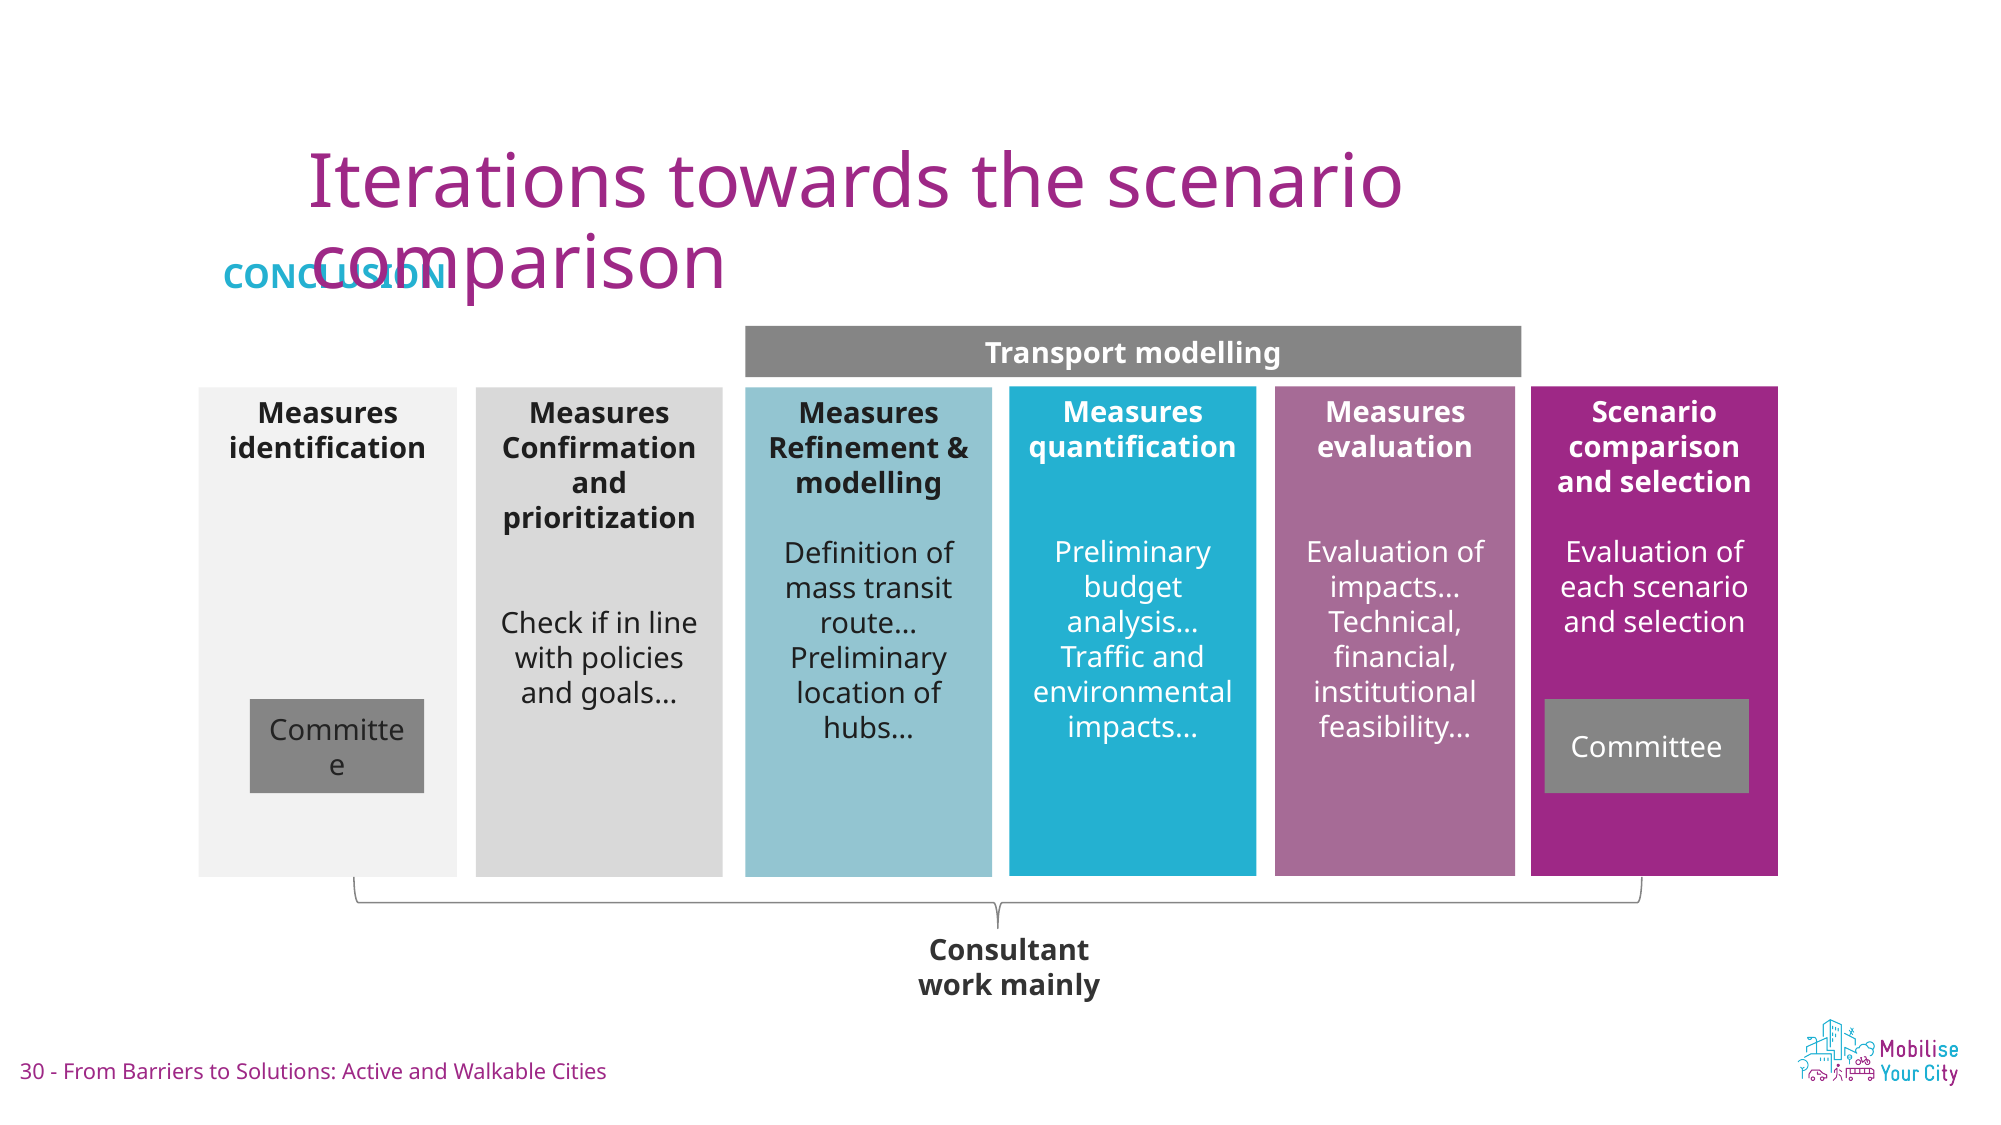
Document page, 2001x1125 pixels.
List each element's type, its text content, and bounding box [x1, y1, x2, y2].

text_box Scenario comparison and selection Evaluation of each scenario and selection [1531, 386, 1778, 876]
text_box Committee [249, 699, 425, 794]
picture [1792, 1014, 1965, 1092]
text_box Measures quantification Preliminary budget analysis… Traffic and environmental impacts… [1009, 386, 1257, 876]
text_box Transport modelling [745, 325, 1522, 378]
text_box [353, 876, 1642, 929]
text_box Consultant work mainly [880, 939, 1139, 993]
text_box Measures Refinement & modelling Definition of mass transit route… Preliminary location of hubs… [745, 387, 993, 876]
text_box CONCLUSION [208, 247, 462, 303]
text_box Measures Confirmation and prioritization Check if in line with policies and goals… [475, 387, 723, 876]
list Iterations towards the scenario comparison [293, 135, 1709, 230]
text_box Committee [1544, 699, 1749, 794]
text_box Measures identification [198, 387, 457, 877]
text_box Measures evaluation Evaluation of impacts… Technical, financial, institutional feasibility… [1275, 386, 1516, 876]
